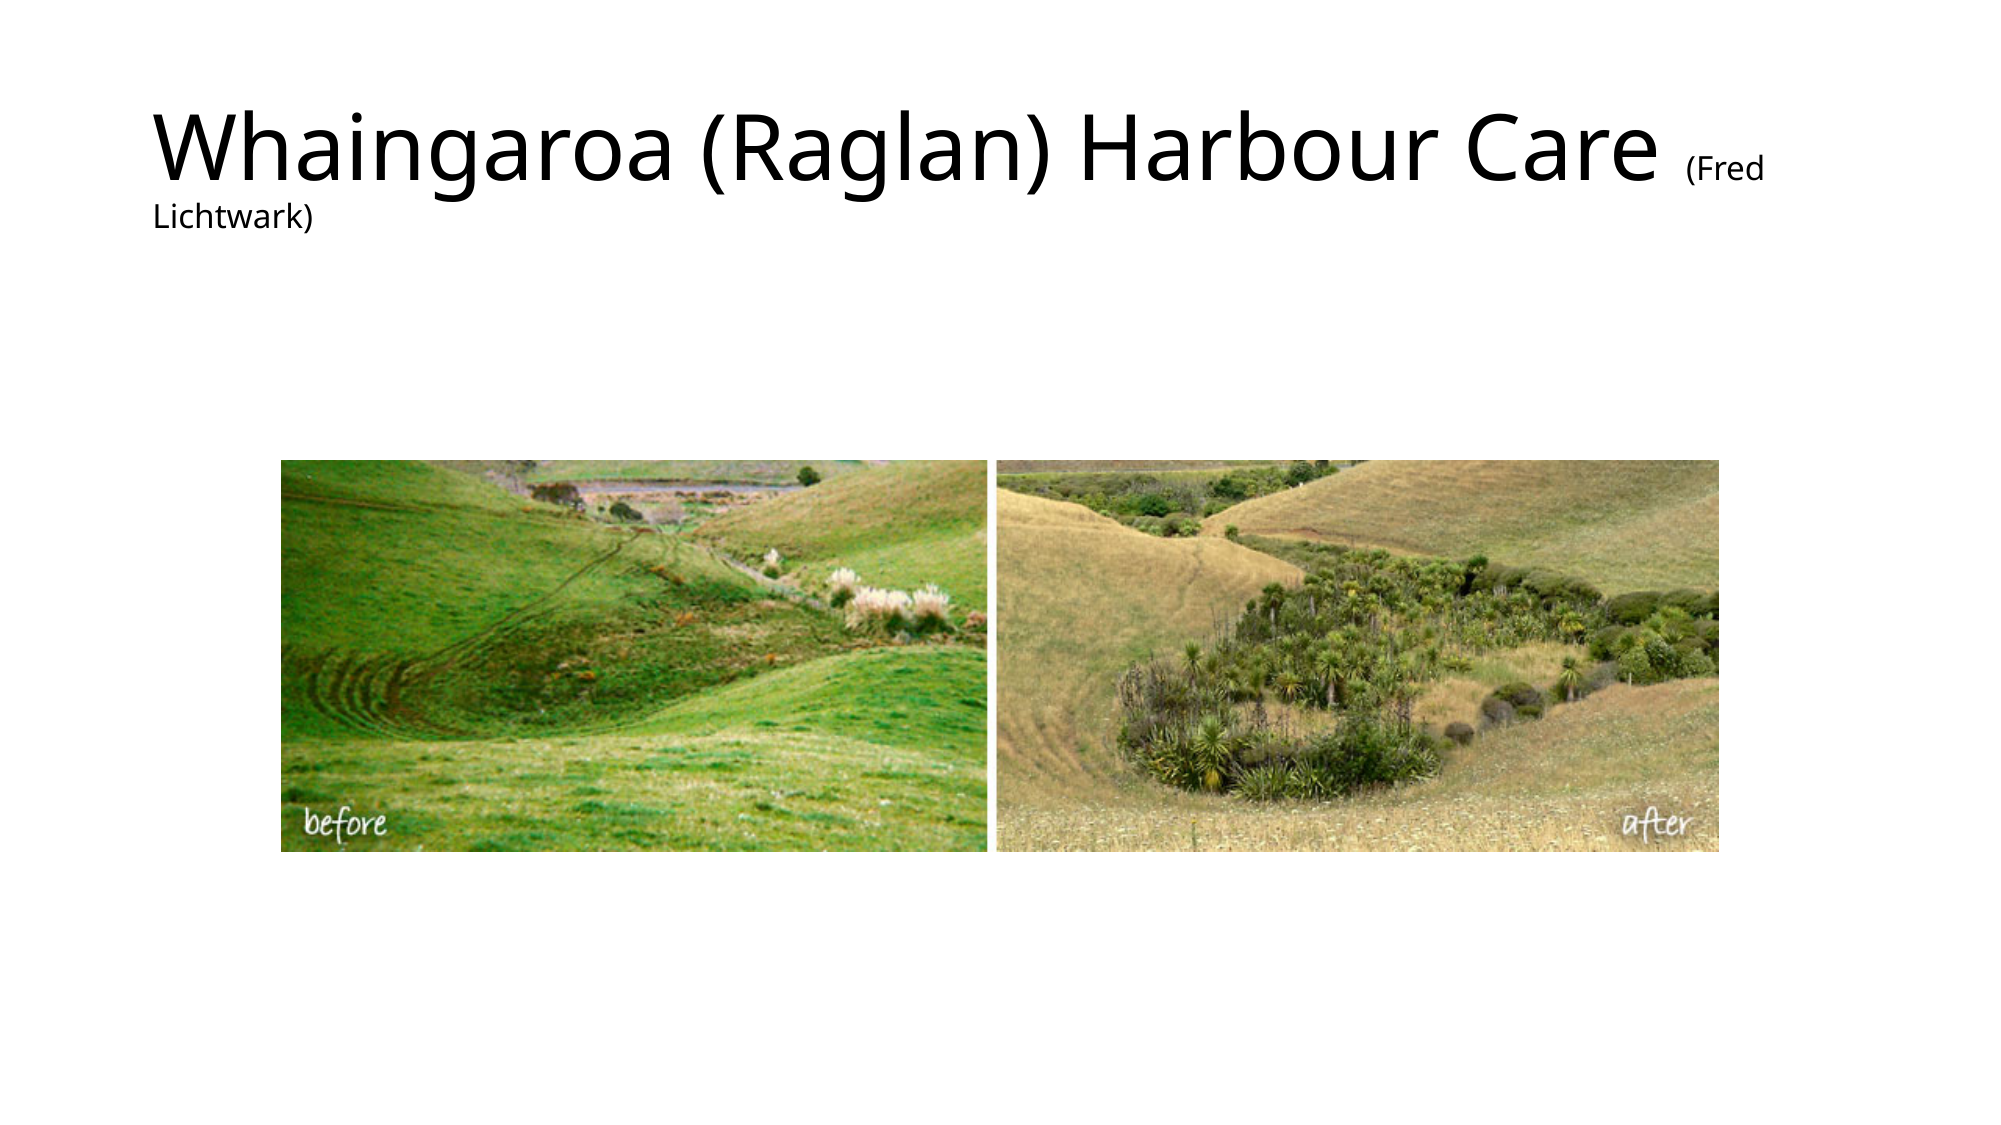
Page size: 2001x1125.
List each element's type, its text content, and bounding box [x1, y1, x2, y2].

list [281, 461, 1719, 852]
title Whaingaroa (Raglan) Harbour Care (Fred Lichtwark) [137, 59, 1863, 278]
